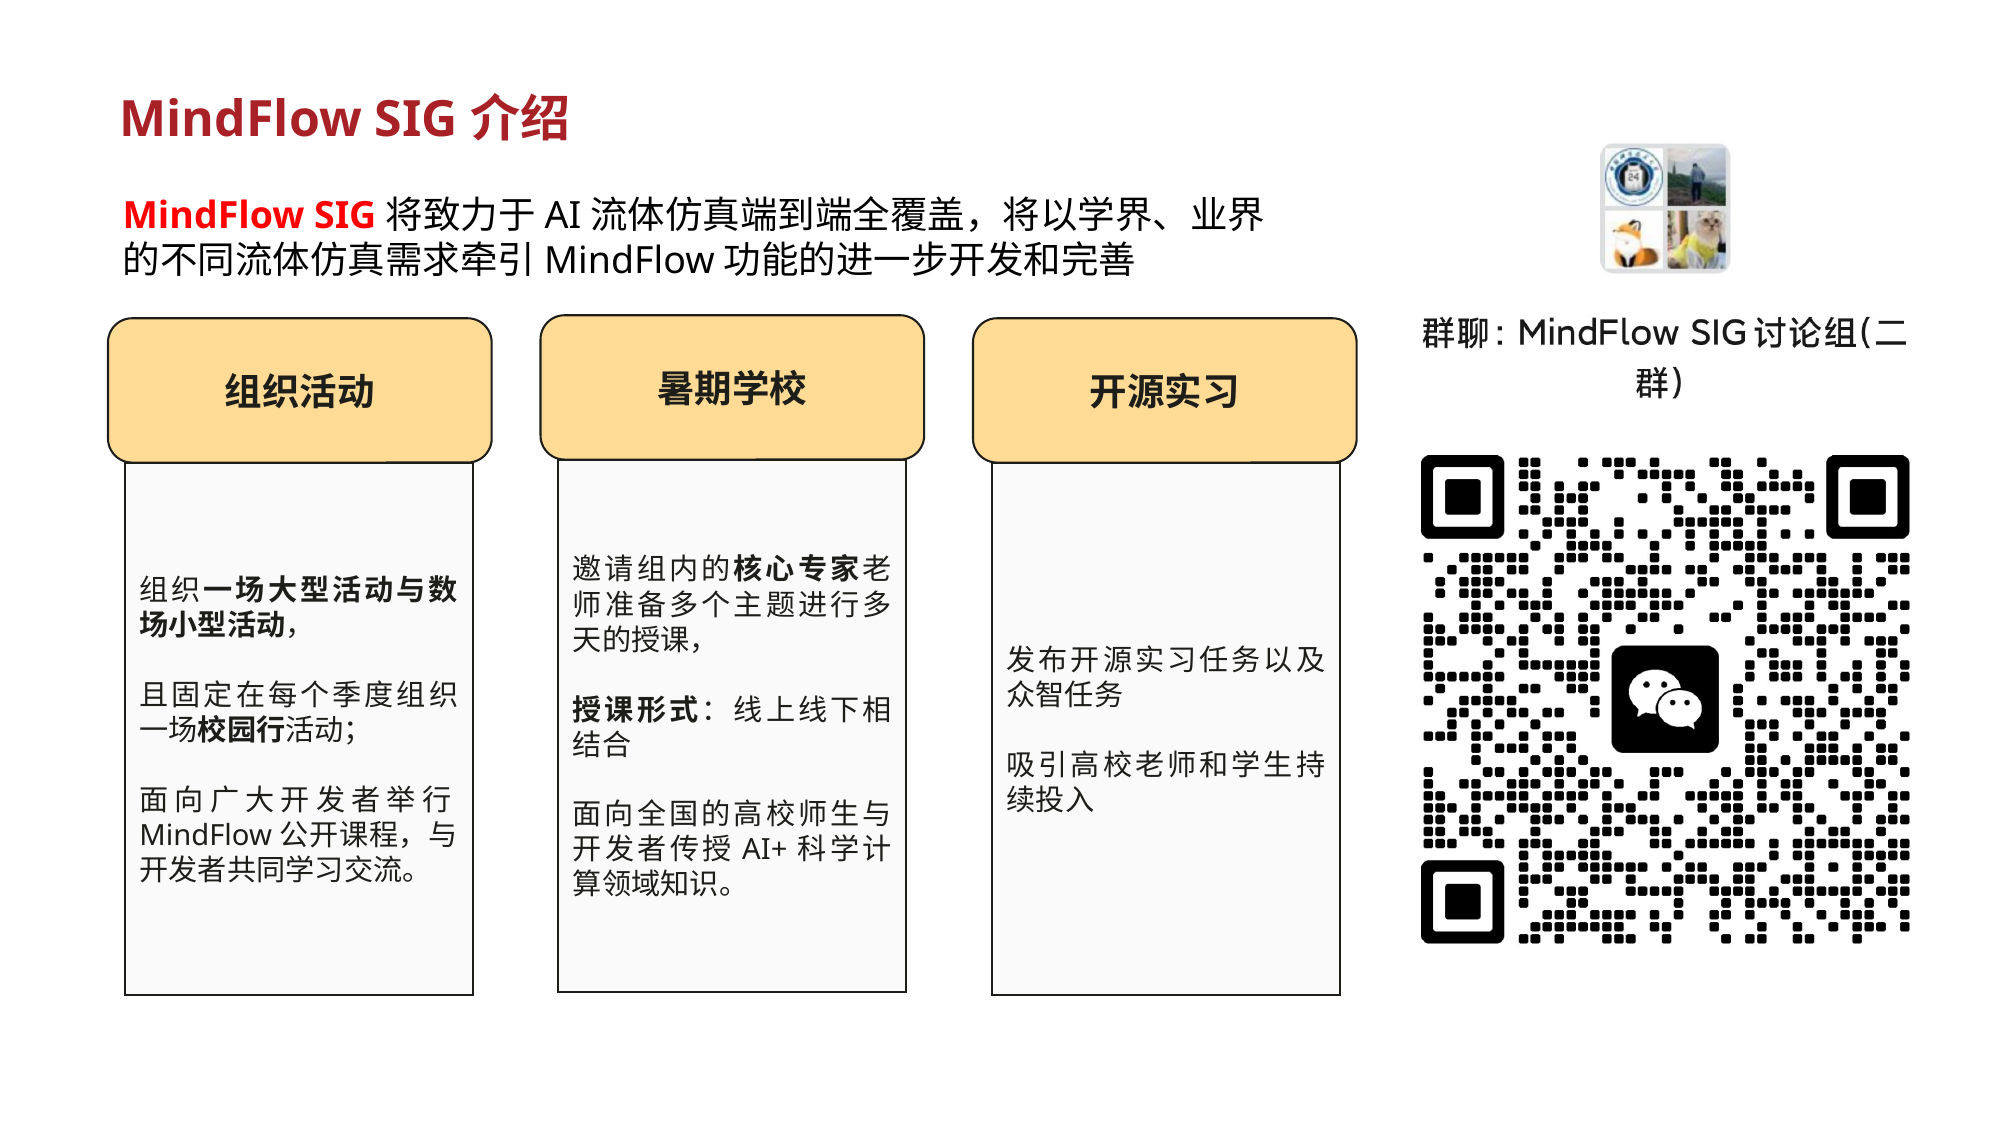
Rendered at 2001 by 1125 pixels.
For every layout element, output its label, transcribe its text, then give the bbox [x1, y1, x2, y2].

text_box MindFlow SIG将致力于AI流体仿真端到端全覆盖，将以学界、业界的不同流体仿真需求牵引MindFlow功能的进一步开发和完善 [107, 183, 1294, 289]
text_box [972, 318, 1357, 995]
picture [1384, 128, 1931, 995]
subtitle MindFlow SIG介绍 [119, 74, 1882, 141]
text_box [107, 318, 492, 995]
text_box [540, 315, 925, 992]
